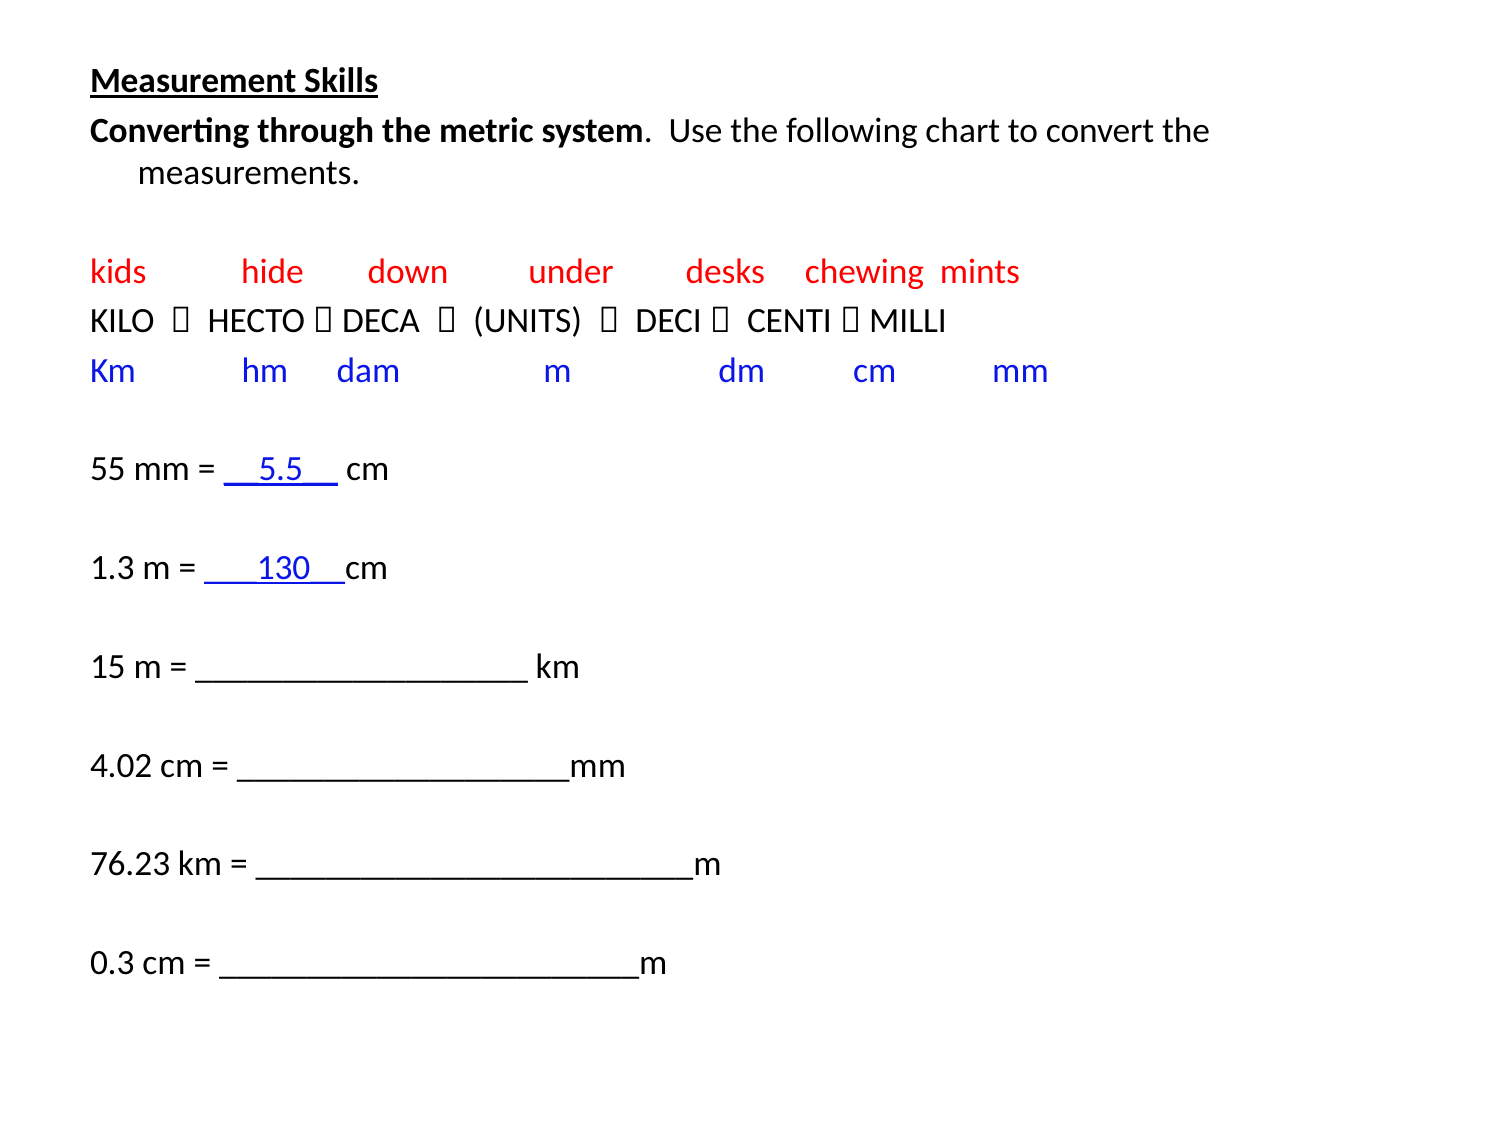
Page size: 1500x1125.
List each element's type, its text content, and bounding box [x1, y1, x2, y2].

list Measurement Skills Converting through the metric system. Use the following chart to convert the measurements. kids hide down under desks chewing mints KILO  HECTO  DECA  (UNITS)  DECI  CENTI  MILLI Km hm dam m dm cm mm 55 mm = __5.5__ cm 1.3 m = ___130__cm 15 m = ___________________ km 4.02 cm = ___________________mm 76.23 km = _________________________m 0.3 cm = ________________________m [75, 50, 1425, 1005]
